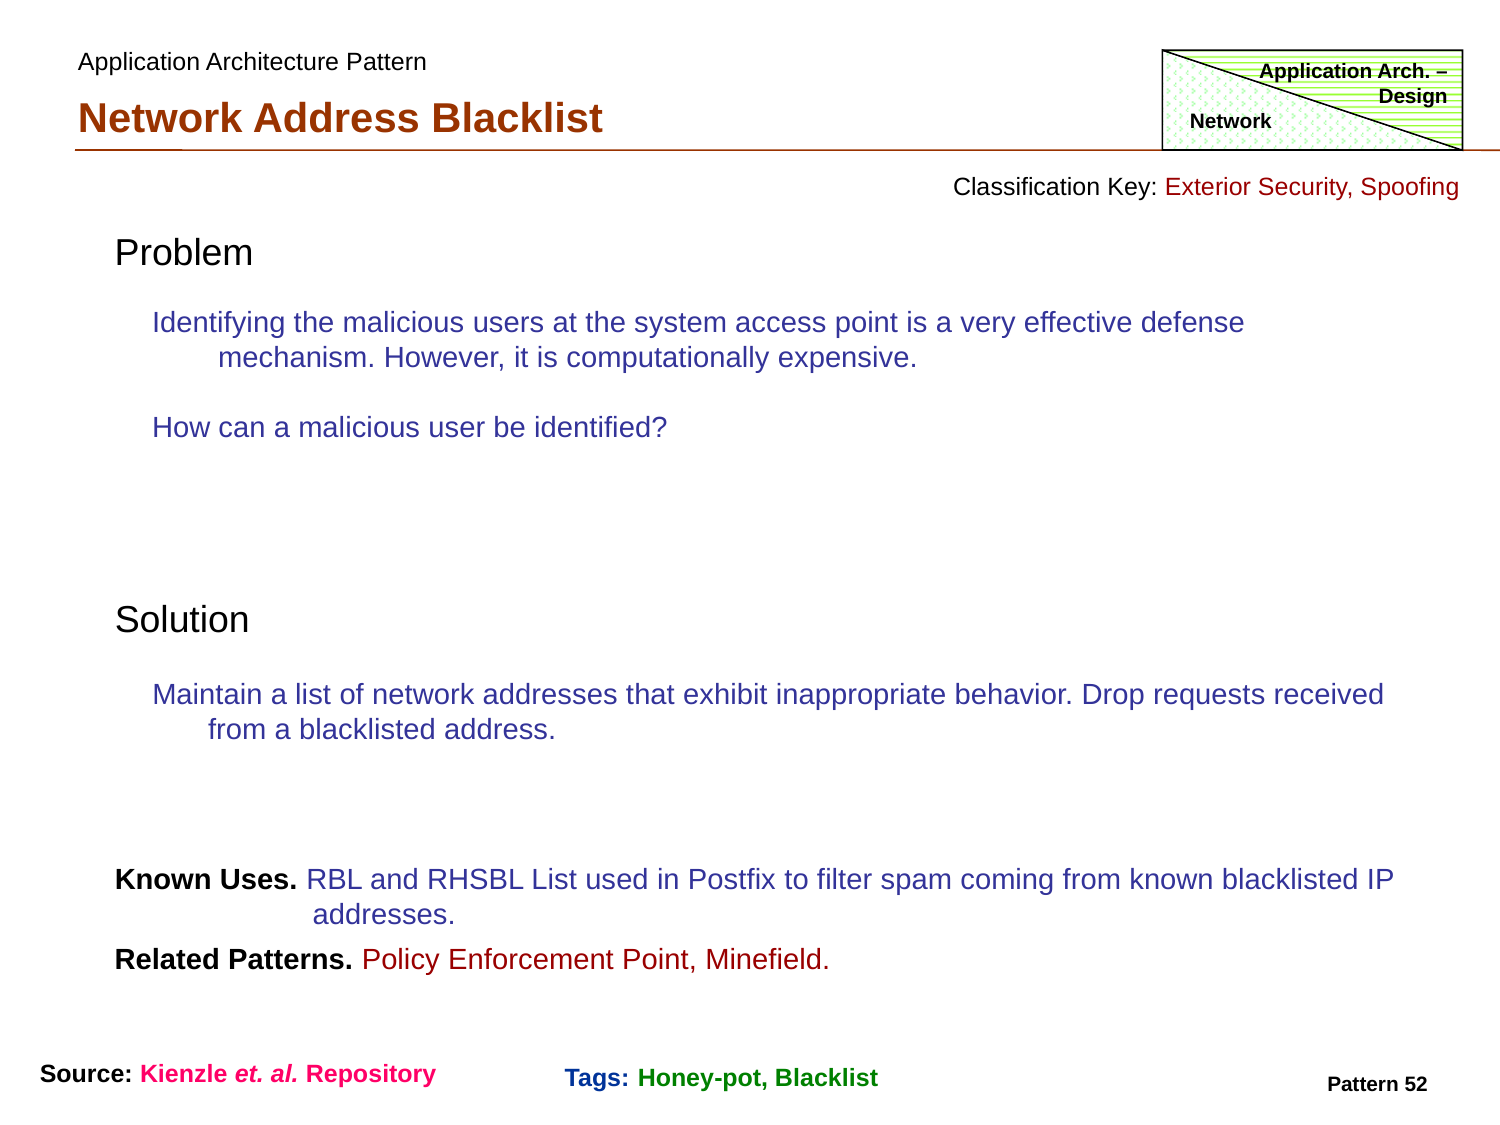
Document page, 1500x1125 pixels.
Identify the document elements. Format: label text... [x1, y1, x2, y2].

text_box Problem [99, 220, 269, 281]
text_box Identifying the malicious users at the system access point is a very effective defense mechanism. However, it is computationally expensive. How can a malicious user be identified? [137, 295, 1400, 451]
text_box [1162, 50, 1237, 76]
text_box Classification Key: Exterior Security, Spoofing [737, 162, 1475, 208]
text_box Pattern 52 [1312, 1062, 1443, 1103]
text_box Solution [99, 587, 265, 648]
text_box Source: Kienzle et. al. Repository [24, 1050, 452, 1096]
text_box Tags: Honey-pot, Blacklist [549, 1049, 1088, 1101]
text_box [1162, 51, 1458, 150]
text_box [1359, 116, 1463, 151]
text_box Network [1174, 99, 1287, 141]
text_box Known Uses. RBL and RHSBL List used in Postfix to filter spam coming from known blacklisted IP addresses. [99, 852, 1425, 938]
text_box Network Address Blacklist [63, 82, 619, 149]
text_box Application Architecture Pattern [63, 37, 443, 83]
text_box Application Arch. – Design [1237, 49, 1463, 116]
text_box Maintain a list of network addresses that exhibit inappropriate behavior. Drop requests received from a blacklisted address. [137, 667, 1438, 753]
text_box Related Patterns. Policy Enforcement Point, Minefield. [99, 933, 846, 984]
